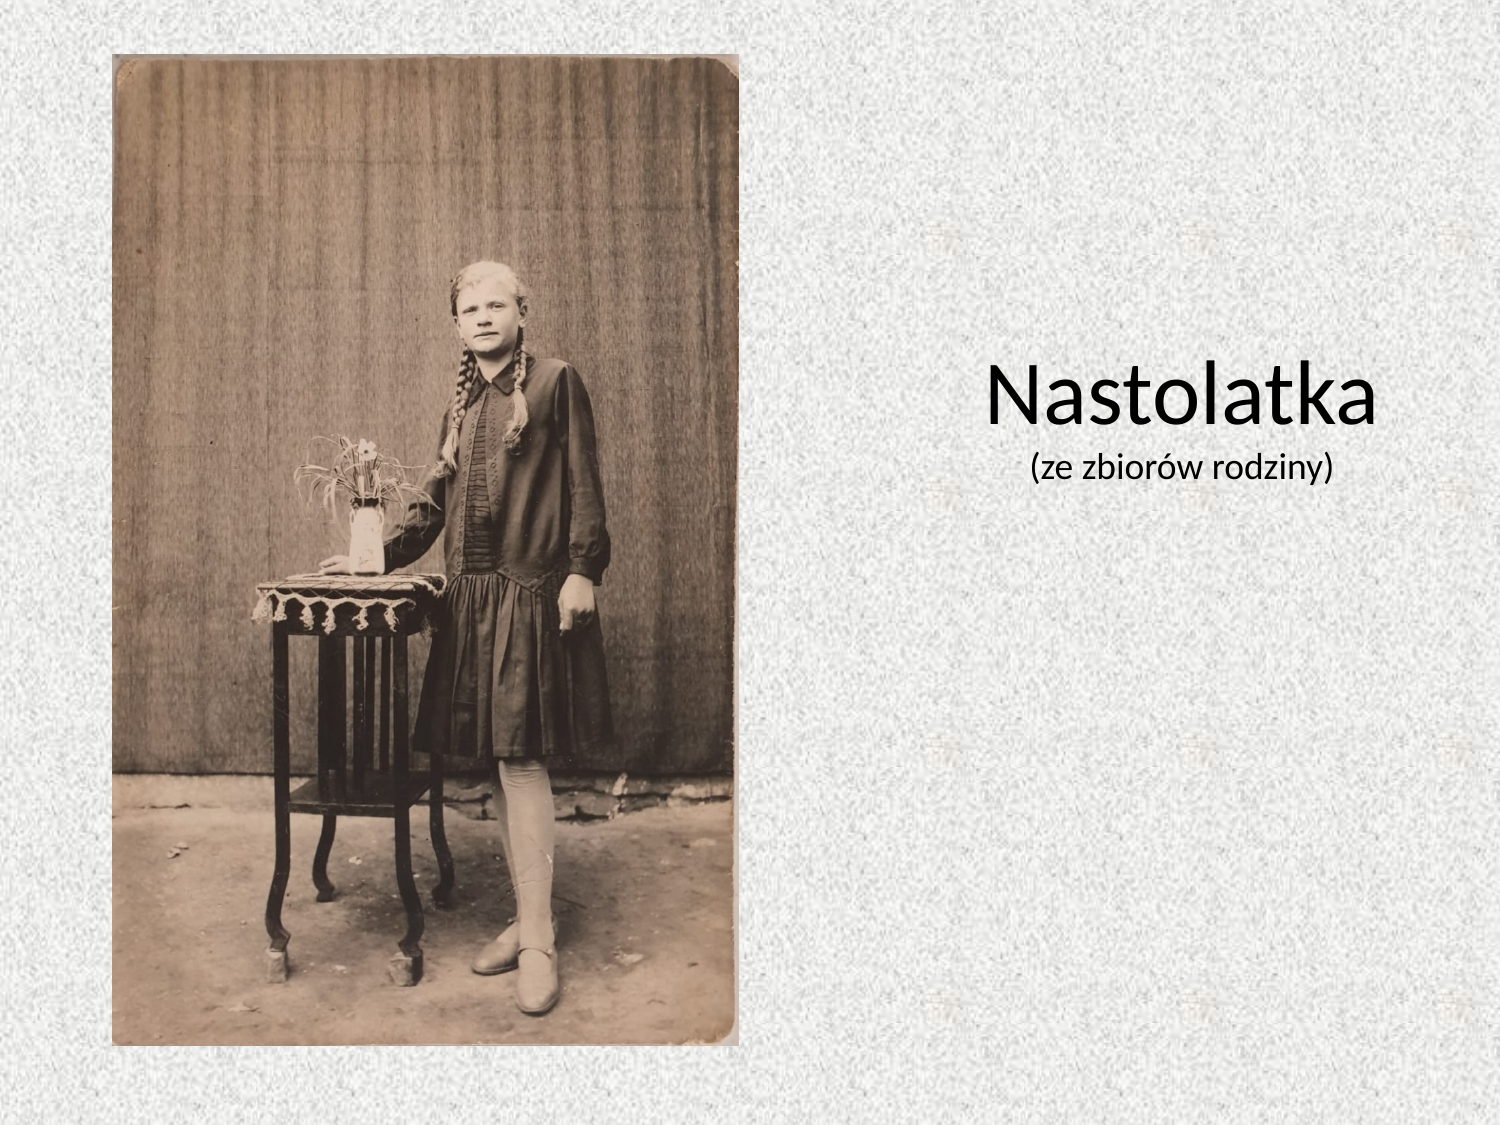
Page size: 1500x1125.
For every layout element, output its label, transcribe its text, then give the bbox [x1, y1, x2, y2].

picture [0, 0, 1500, 1125]
title Nastolatka (ze zbiorów rodziny) [938, 45, 1425, 776]
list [111, 54, 739, 1047]
